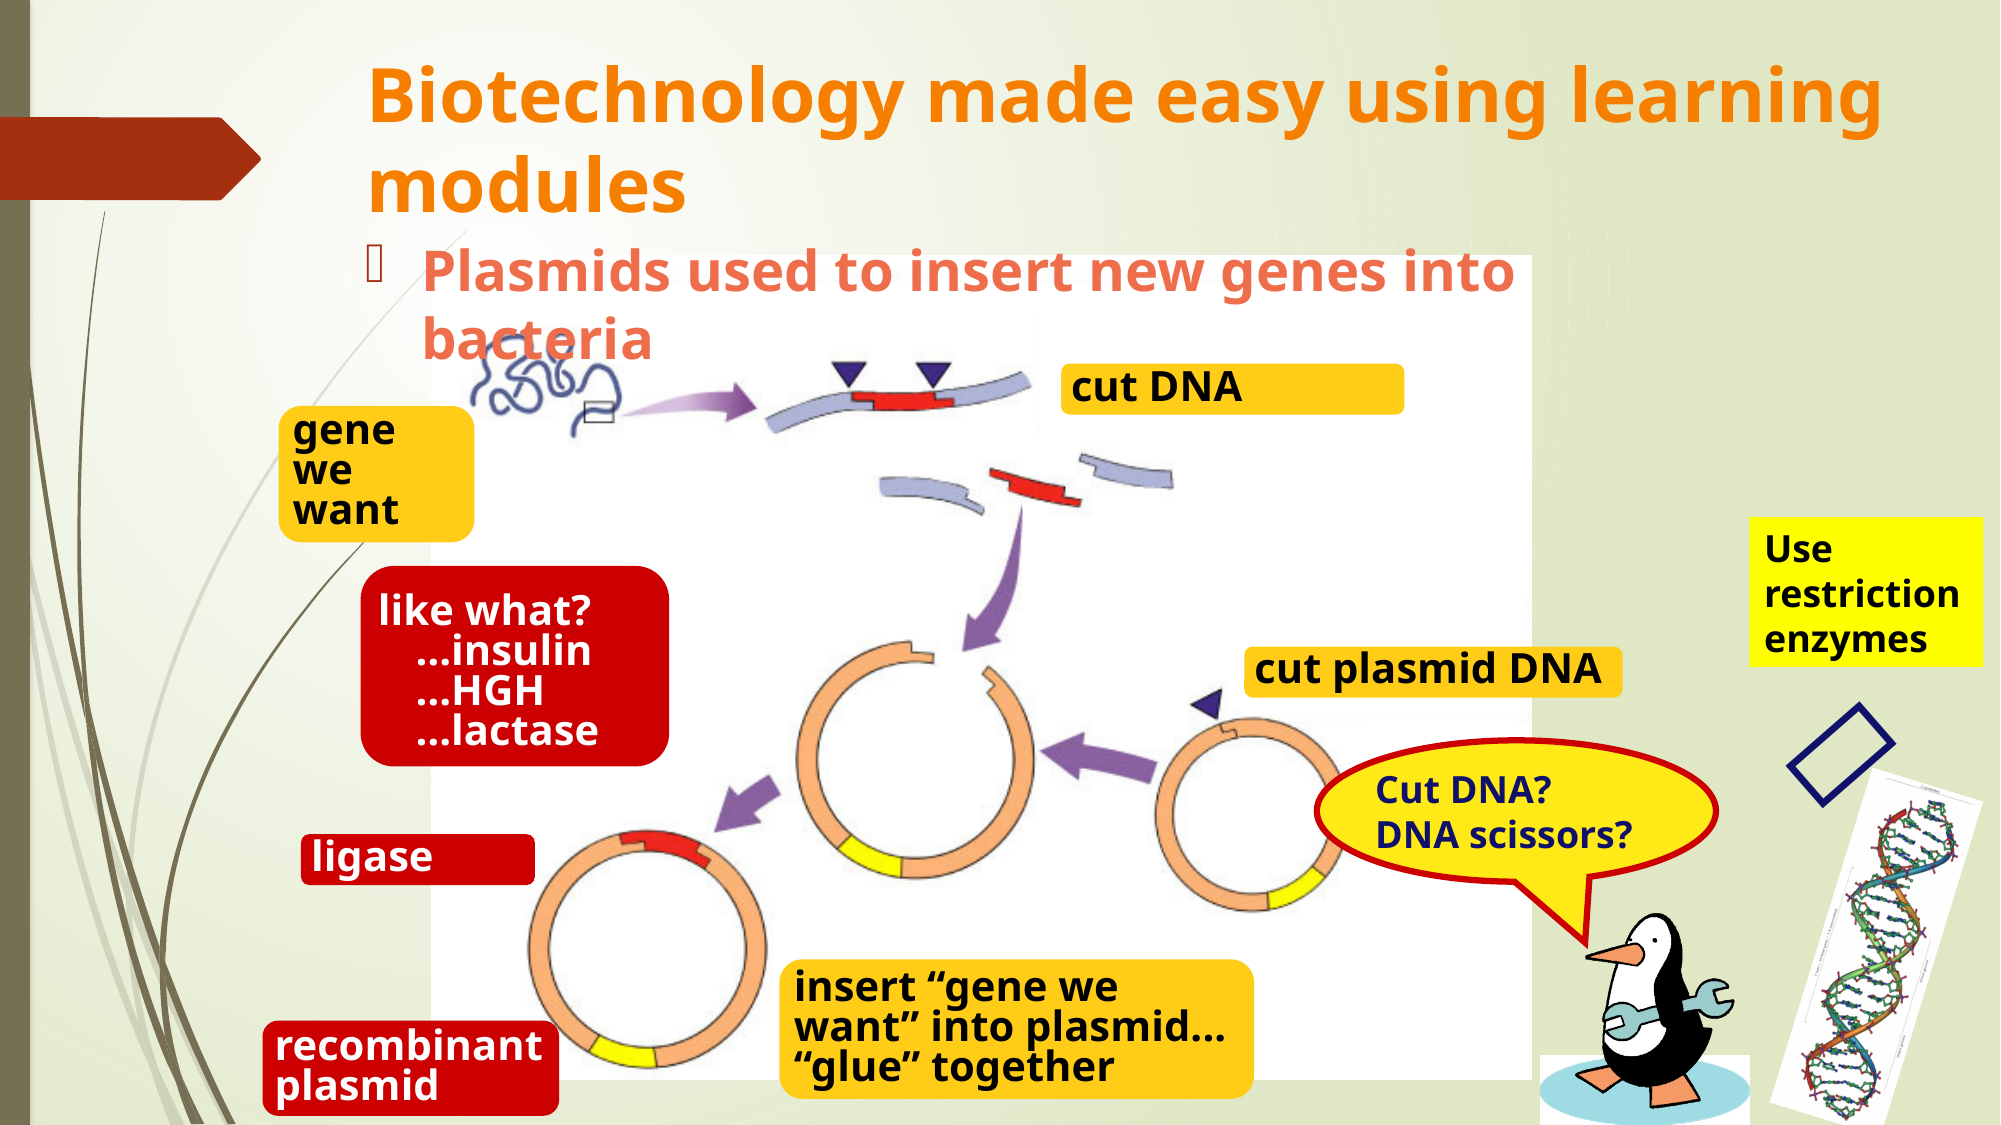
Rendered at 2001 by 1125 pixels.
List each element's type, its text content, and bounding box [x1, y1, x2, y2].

picture [1540, 912, 1751, 1125]
text_box cut plasmid DNA [1537, 646, 1623, 698]
text_box Cut DNA? DNA scissors? [1537, 740, 1717, 911]
text_box like what? …insulin …HGH …lactase [360, 565, 426, 767]
text_box  [1741, 667, 1951, 850]
text_box ligase [300, 834, 426, 886]
list Plasmids used to insert new genes into bacteria [350, 228, 1725, 324]
text_box Use restriction enzymes [1749, 517, 1984, 667]
text_box insert “gene we want” into plasmid... “glue” together [783, 1089, 1250, 1099]
title Biotechnology made easy using learning modules [351, 39, 1977, 200]
text_box recombinant plasmid [262, 1020, 560, 1116]
picture [431, 254, 1532, 1081]
picture [1817, 776, 1935, 1125]
text_box gene we want [278, 405, 426, 543]
